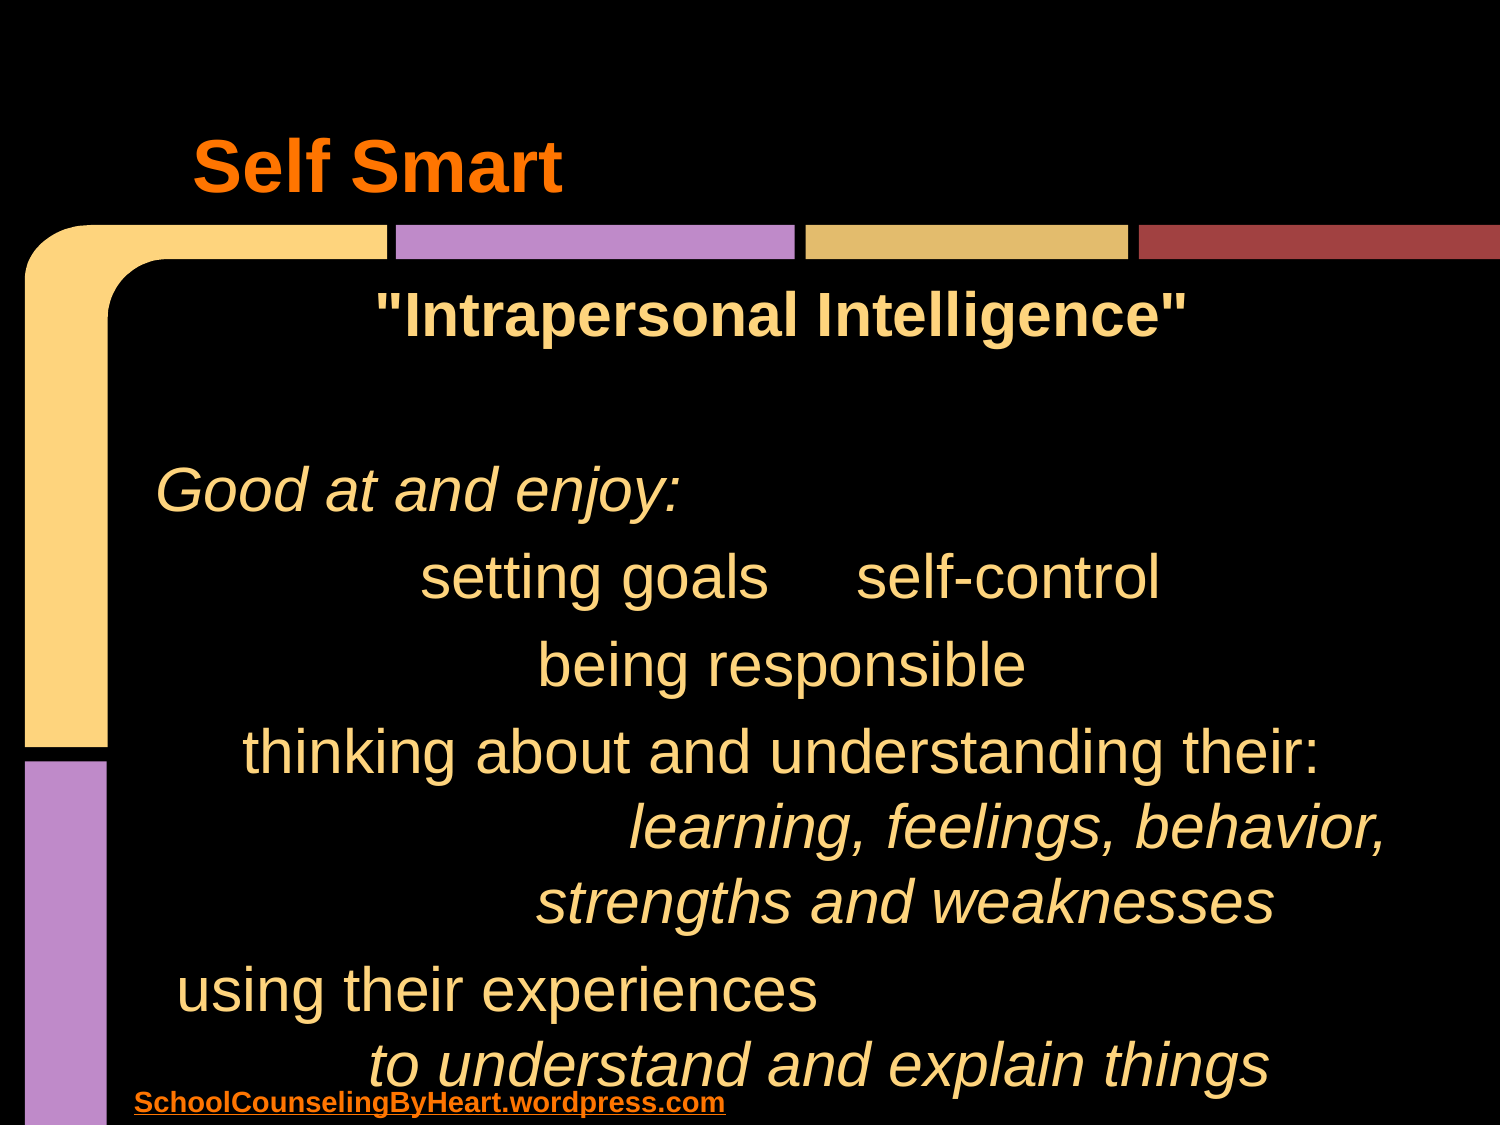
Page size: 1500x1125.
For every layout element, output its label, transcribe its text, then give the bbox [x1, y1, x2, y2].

text_box SchoolCounselingByHeart.wordpress.com [119, 1067, 885, 1125]
title Self Smart [140, 35, 1425, 223]
list "Intrapersonal Intelligence" Good at and enjoy: setting goals self-control being responsible thinking about and understanding their: learning, feelings, behavior, strengths and weaknesses using their experiences to understand and explain things [140, 259, 1425, 1078]
